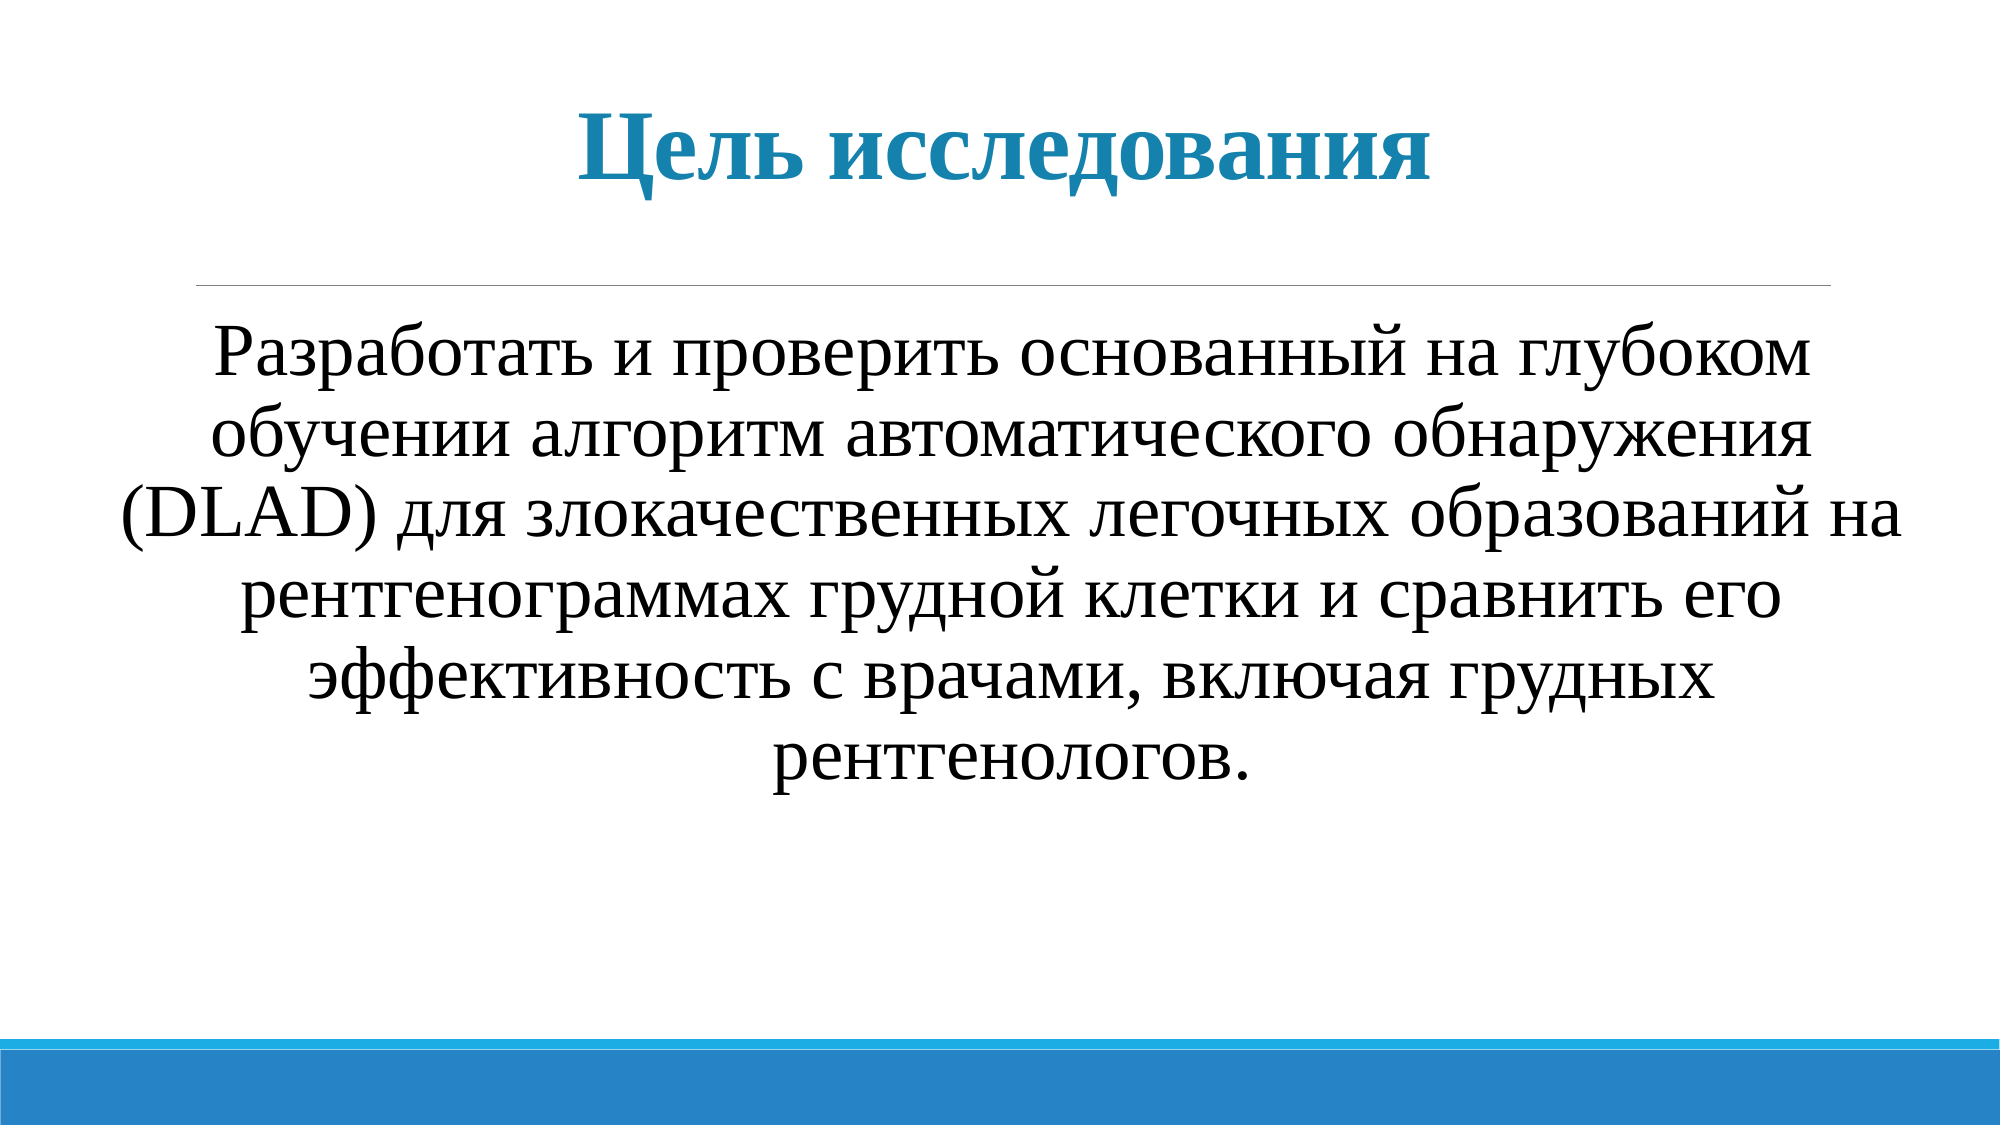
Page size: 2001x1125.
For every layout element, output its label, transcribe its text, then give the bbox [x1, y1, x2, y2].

list Разработать и проверить основанный на глубоком обучении алгоритм автоматического обнаружения (DLAD) для злокачественных легочных образований на рентгенограммах грудной клетки и сравнить его эффективность с врачами, включая грудных рентгенологов. [57, 302, 1953, 963]
title Цель исследования [180, 77, 1830, 208]
